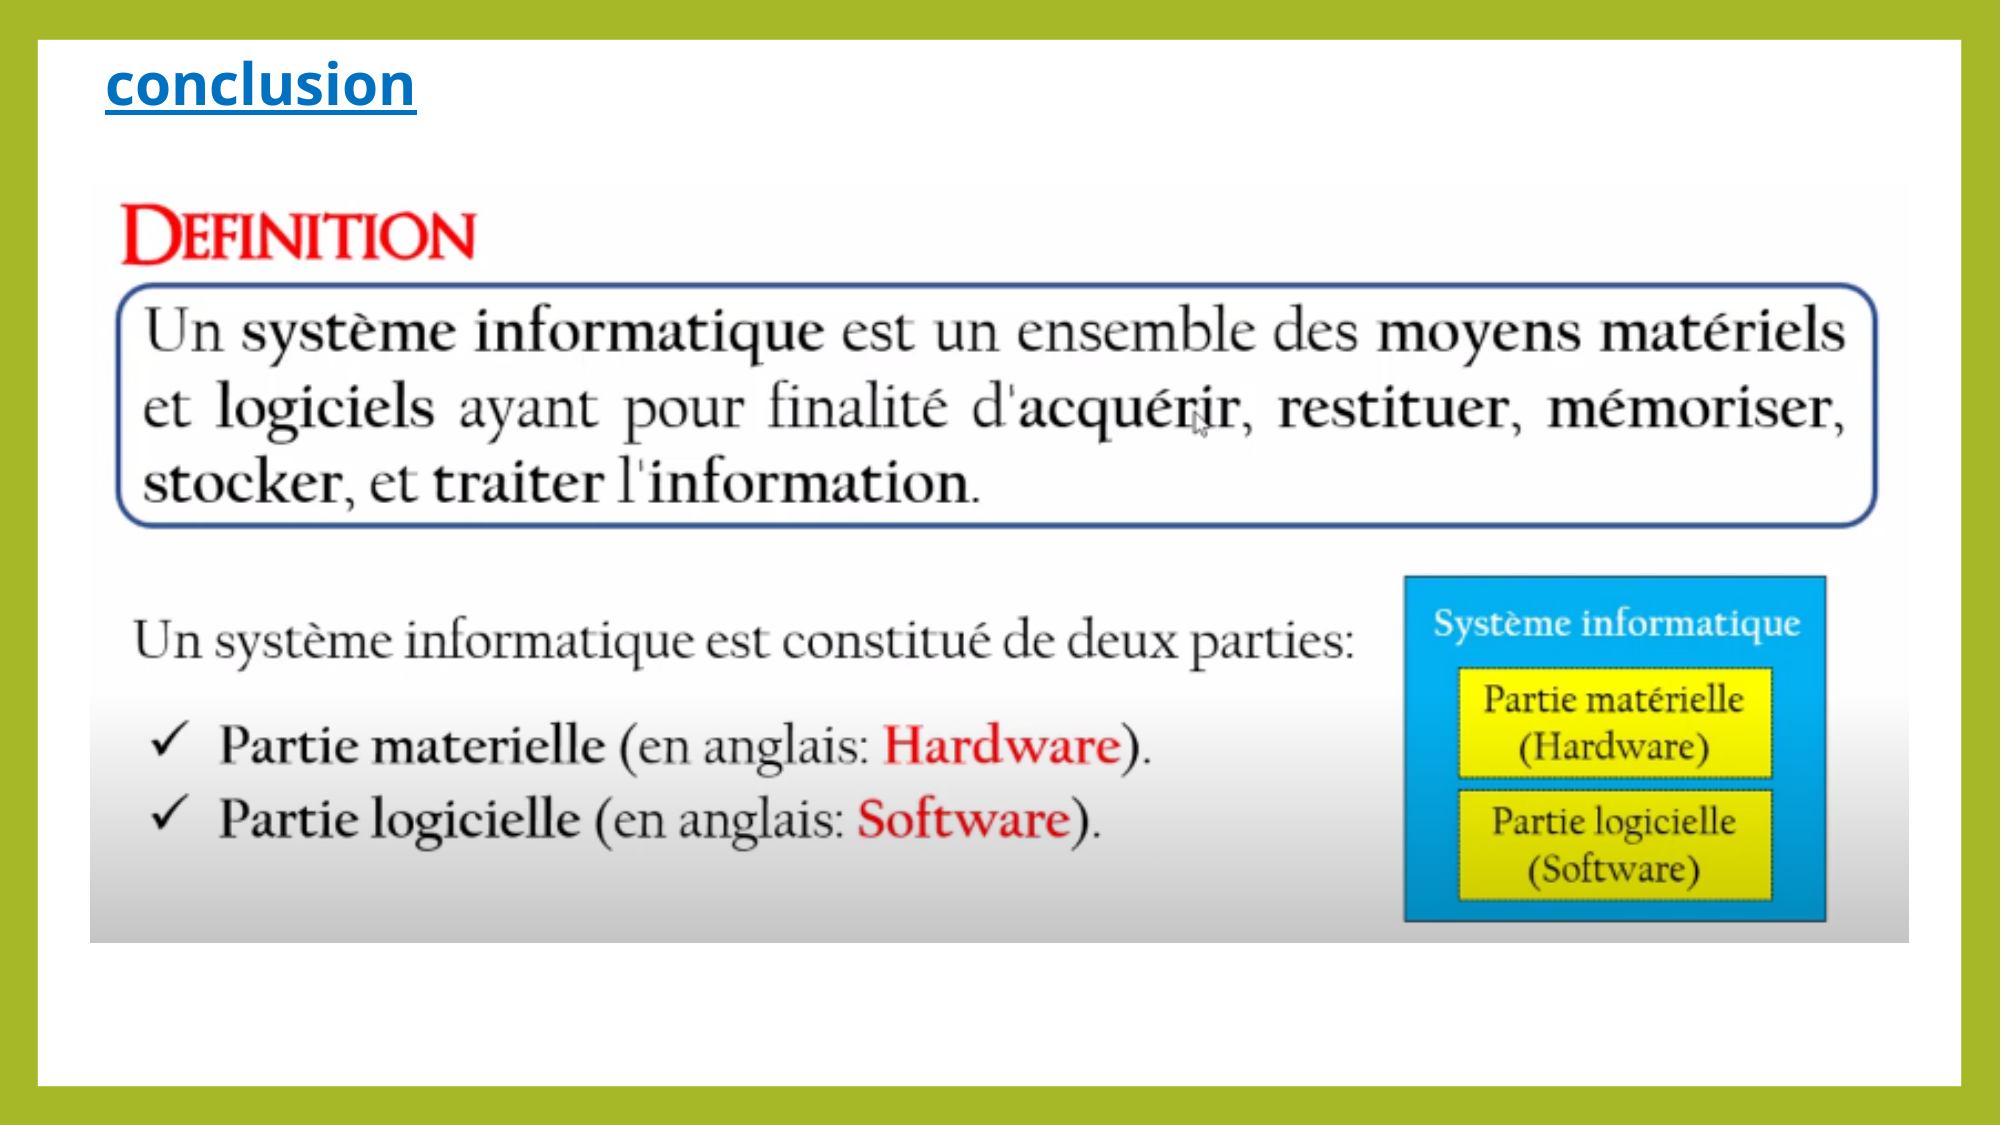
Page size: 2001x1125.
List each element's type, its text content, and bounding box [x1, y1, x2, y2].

text_box [36, 38, 1963, 1088]
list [90, 183, 1909, 943]
text_box conclusion [90, 39, 787, 125]
